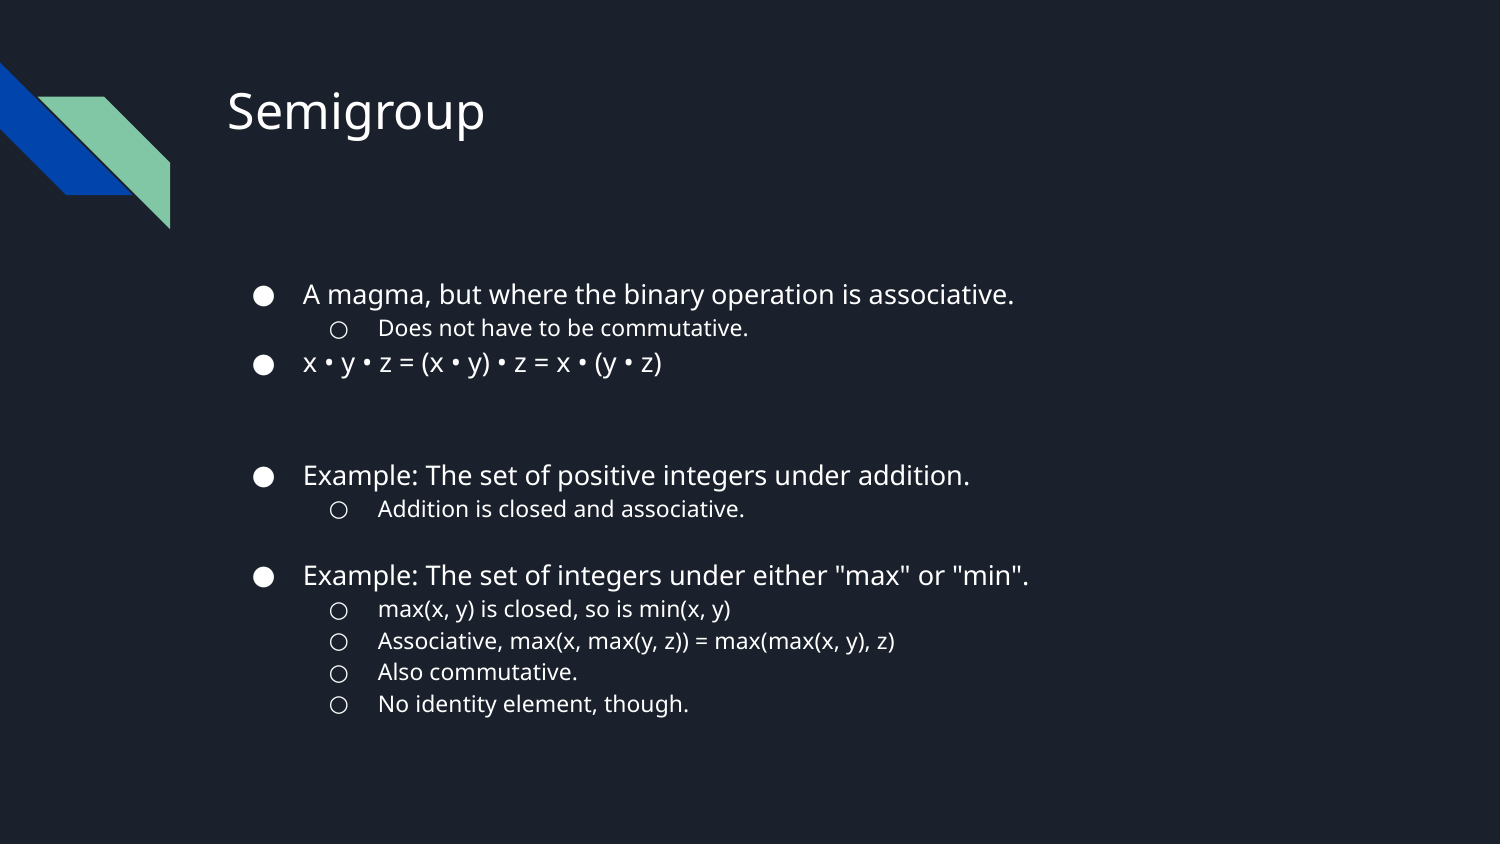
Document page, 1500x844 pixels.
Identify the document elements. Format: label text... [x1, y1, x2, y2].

title Semigroup [212, 64, 1368, 215]
list A magma, but where the binary operation is associative. Does not have to be commutative. x • y • z = (x • y) • z = x • (y • z) Example: The set of positive integers under addition. Addition is closed and associative. Example: The set of integers under either "max" or "min". max(x, y) is closed, so is min(x, y) Associative, max(x, max(y, z)) = max(max(x, y), z) Also commutative. No identity element, though. [212, 257, 1368, 735]
